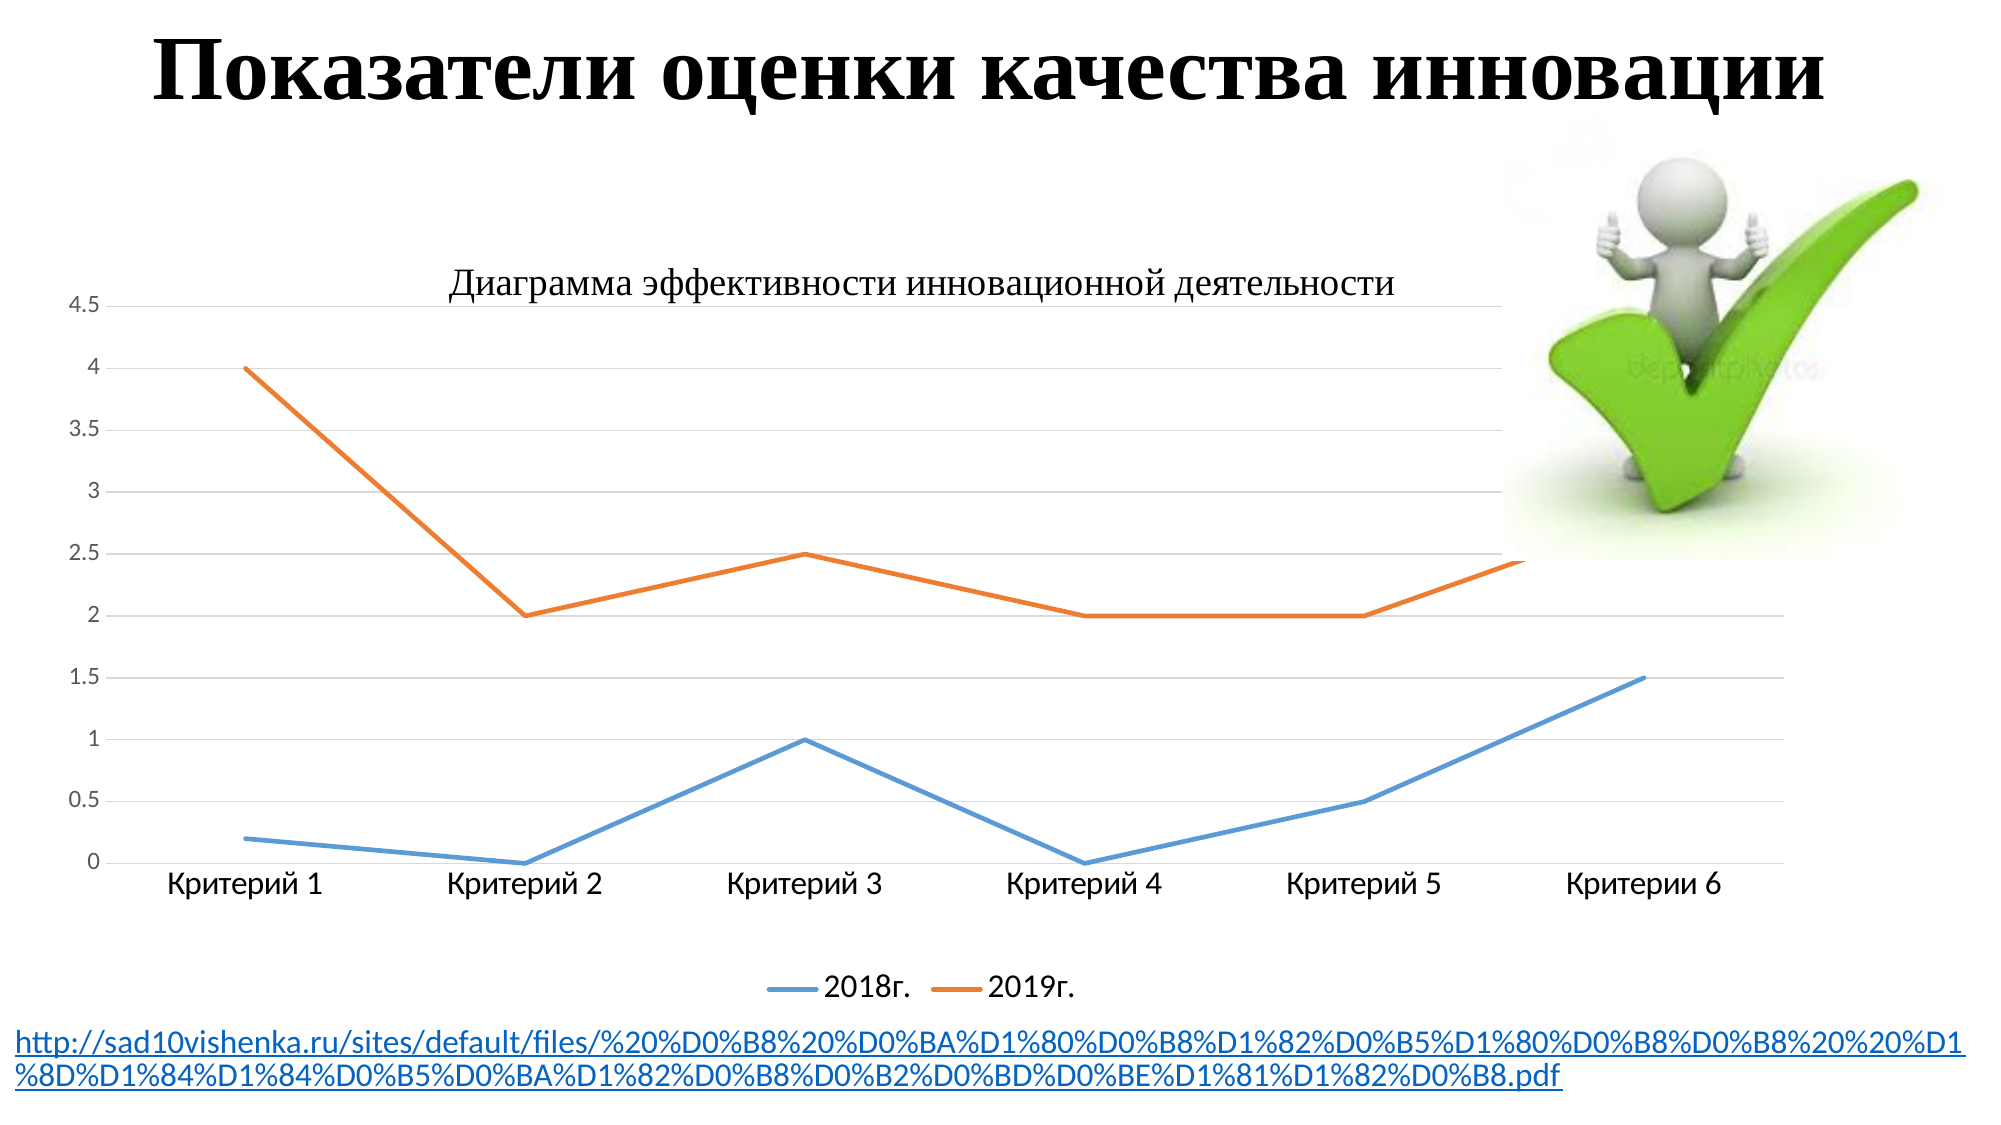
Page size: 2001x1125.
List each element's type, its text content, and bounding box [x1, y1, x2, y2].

text_box http://sad10vishenka.ru/sites/default/files/%20%D0%B8%20%D0%BA%D1%80%D0%B8%D1%82%D0%B5%D1%80%D0%B8%D0%B8%20%20%D1%8D%D1%84%D1%84%D0%B5%D0%BA%D1%82%D0%B8%D0%B2%D0%BD%D0%BE%D1%81%D1%82%D0%B8.pdf [0, 1012, 2000, 1068]
picture [1502, 117, 1947, 561]
title Показатели оценки качества инновации [137, 0, 1863, 179]
chart [37, 225, 1807, 1013]
